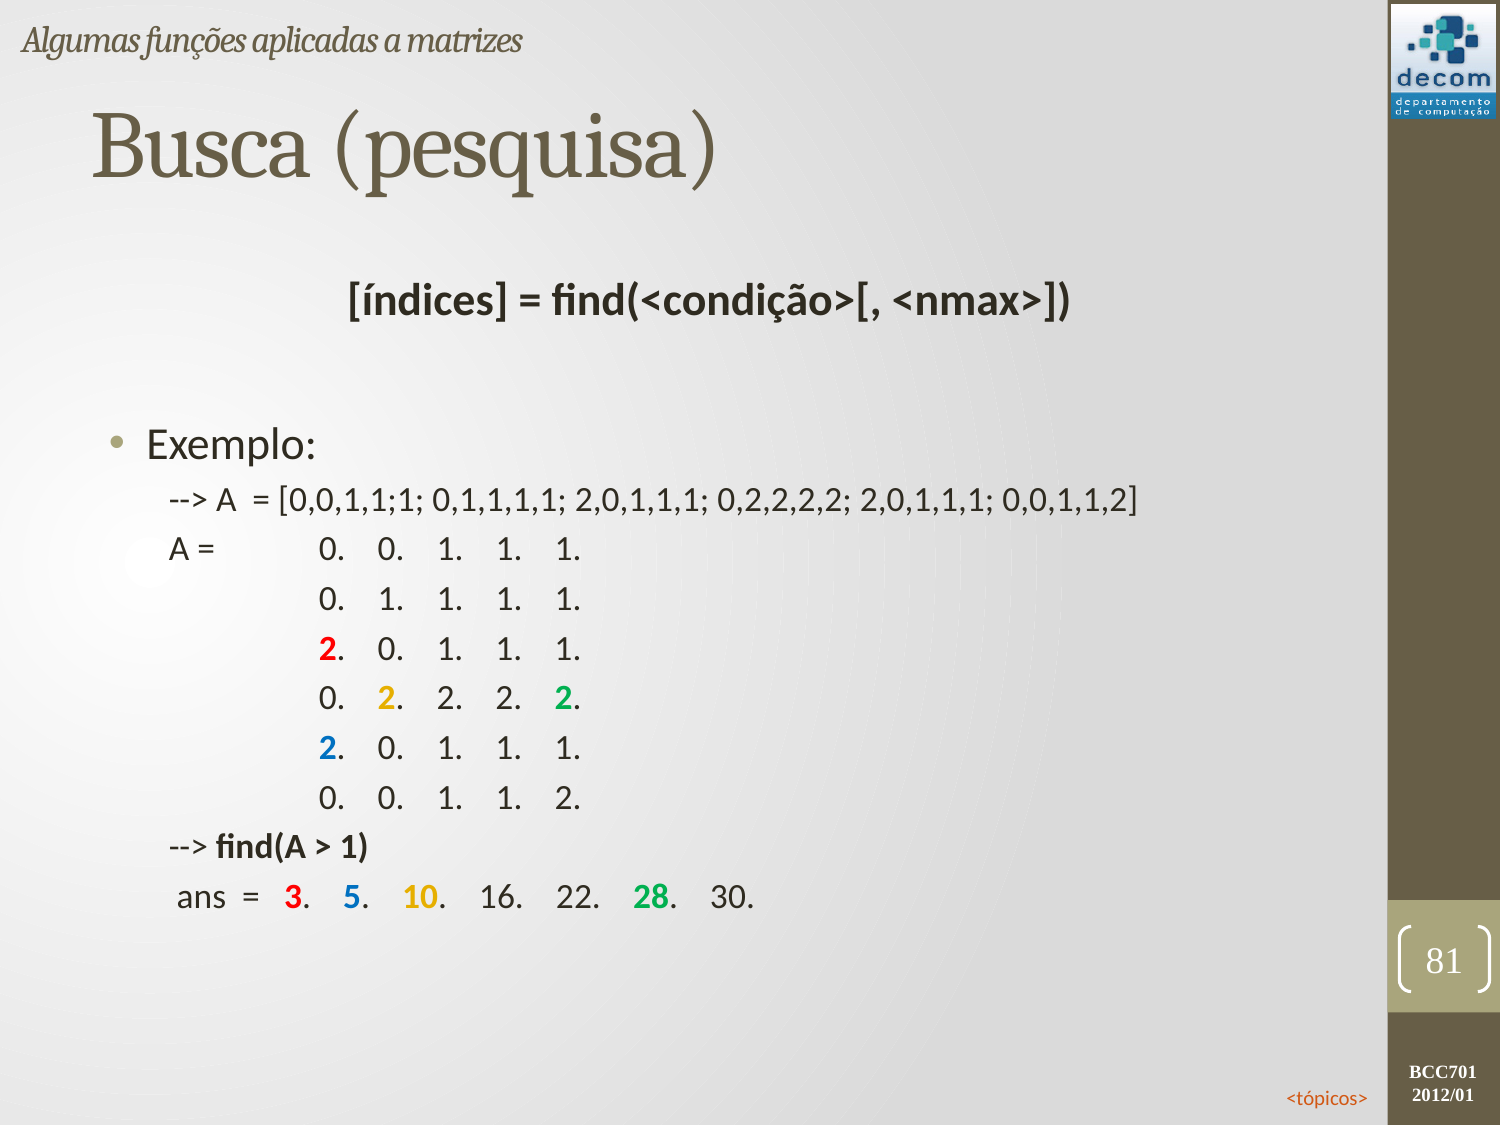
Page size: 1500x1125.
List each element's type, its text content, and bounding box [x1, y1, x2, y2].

slide_number 81 [1397, 924, 1492, 994]
text_box <tópicos> [1271, 1077, 1383, 1117]
list [índices] = find(<condição>[, <nmax>]) Exemplo: --> A = [0,0,1,1;1; 0,1,1,1,1; 2,0,1,1,1; 0,2,2,2,2; 2,0,1,1,1; 0,0,1,1,2] A = 0. 0. 1. 1. 1. 0. 1. 1. 1. 1. 2. 0. 1. 1. 1. 0. 2. 2. 2. 2. 2. 0. 1. 1. 1. 0. 0. 1. 1. 2. --> find(A > 1) ans = 3. 5. 10. 16. 22. 28. 30. [75, 262, 1325, 1050]
text_box Algumas funções aplicadas a matrizes [6, 11, 1255, 63]
picture [1391, 4, 1496, 119]
title Busca (pesquisa) [75, 45, 1325, 233]
